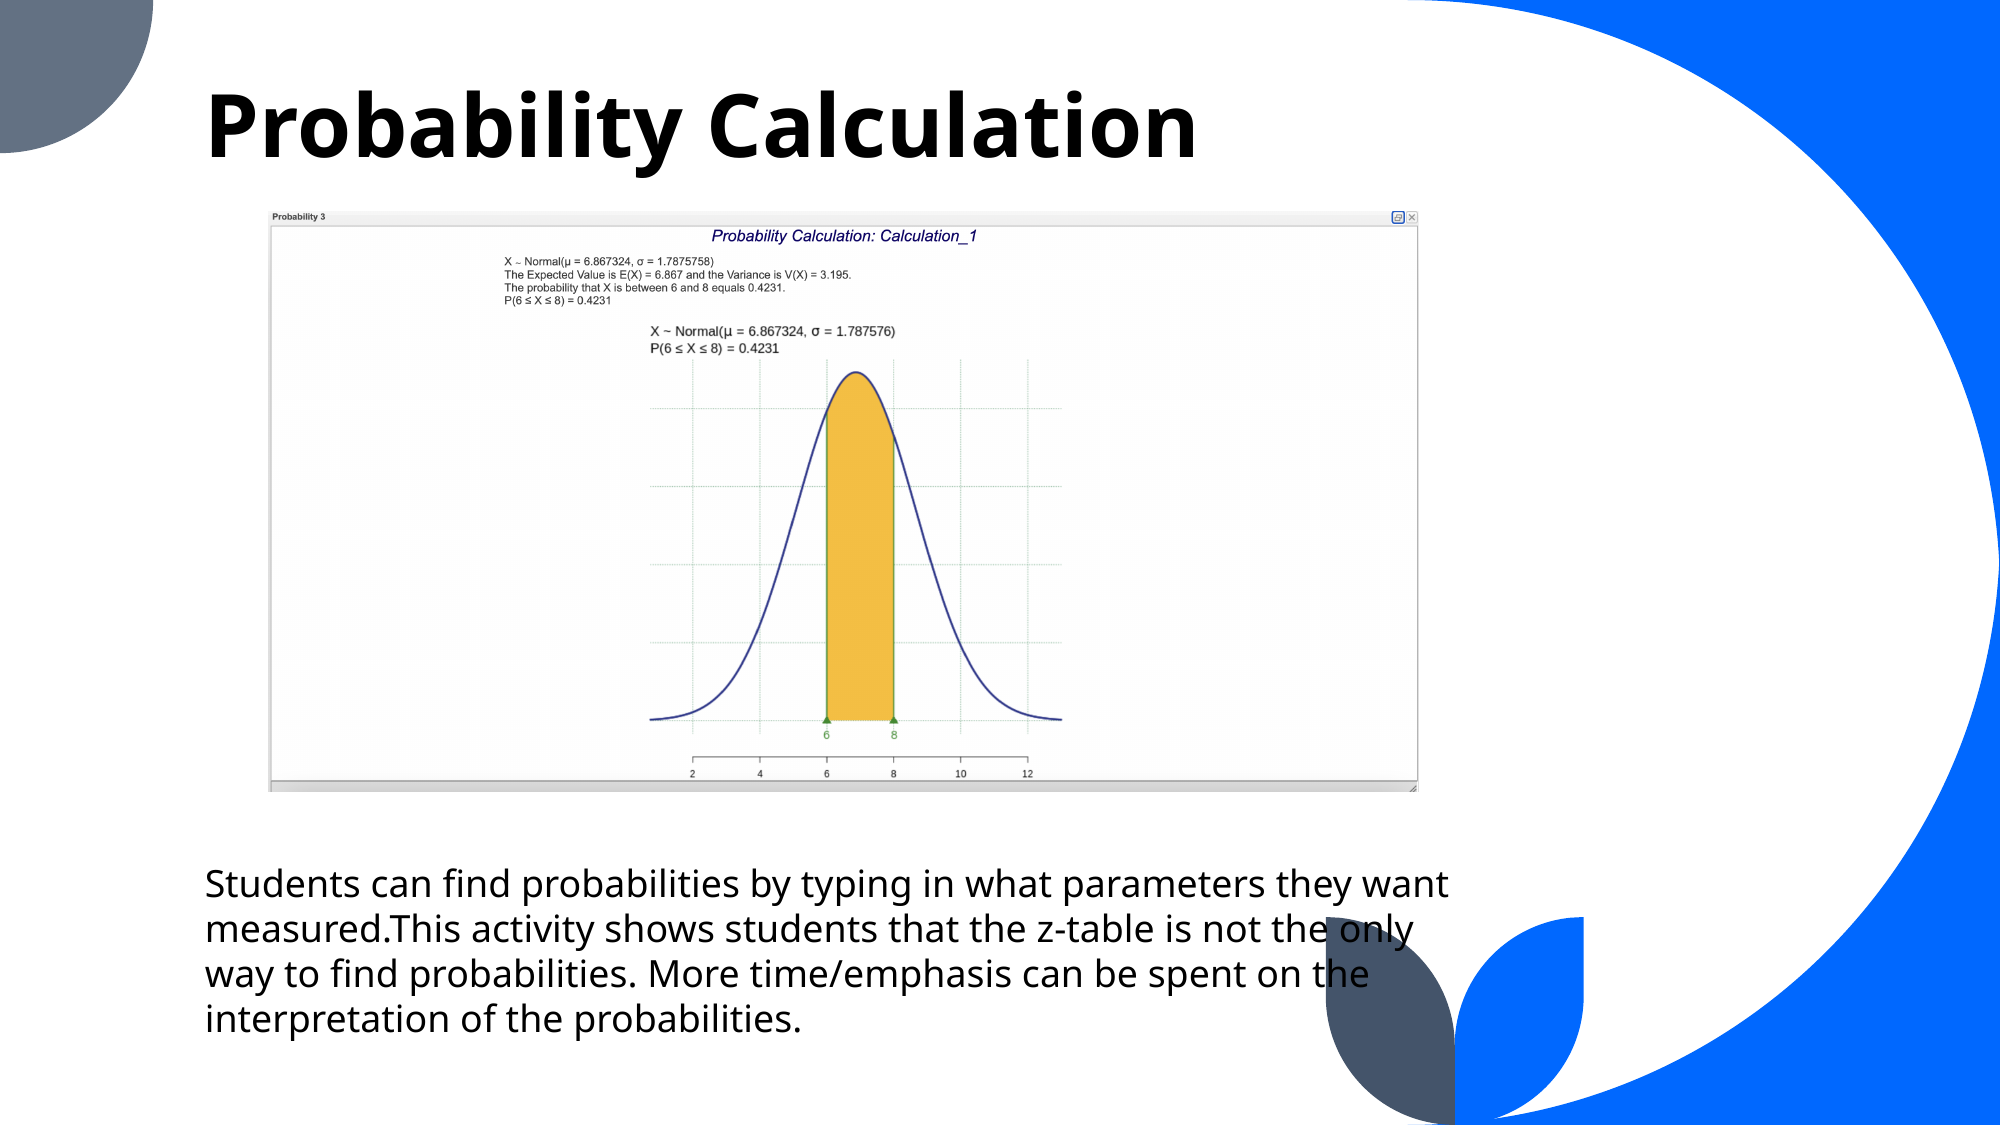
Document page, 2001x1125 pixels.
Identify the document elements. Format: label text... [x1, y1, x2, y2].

title Probability Calculation [190, 16, 1795, 183]
text_box Students can find probabilities by typing in what parameters they want measured.This activity shows students that the z-table is not the only way to find probabilities. More time/emphasis can be spent on the interpretation of the probabilities. [190, 853, 1510, 1048]
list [268, 211, 1419, 792]
